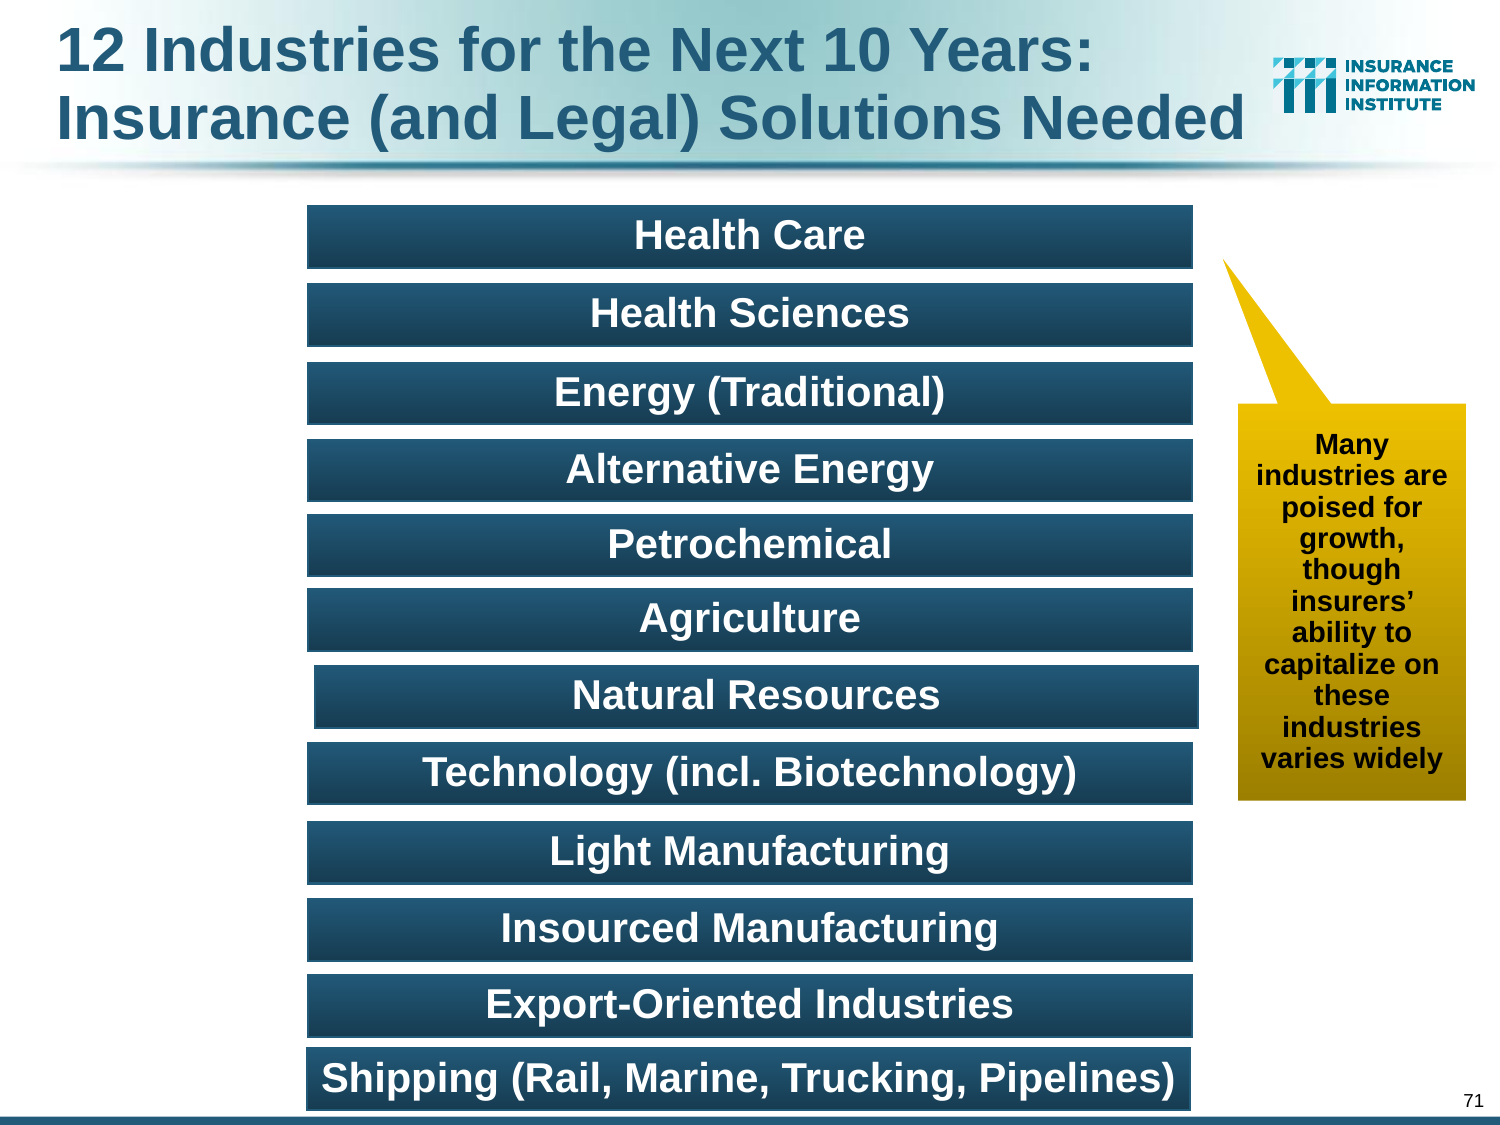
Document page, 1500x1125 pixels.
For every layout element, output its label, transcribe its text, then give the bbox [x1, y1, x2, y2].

text_box Export-Oriented Industries [308, 975, 1192, 1037]
text_box Energy (Traditional) [308, 362, 1192, 425]
text_box Agriculture [308, 589, 1192, 651]
text_box Light Manufacturing [308, 821, 1192, 884]
slide_number 71 [1410, 1091, 1485, 1112]
text_box Insourced Manufacturing [308, 898, 1192, 961]
title 12 Industries for the Next 10 Years: Insurance (and Legal) Solutions Needed [48, 14, 1264, 157]
text_box Petrochemical [308, 514, 1192, 577]
text_box Natural Resources [314, 665, 1199, 728]
text_box Alternative Energy [308, 439, 1192, 502]
text_box Shipping (Rail, Marine, Trucking, Pipelines) [306, 1048, 1191, 1111]
text_box Health Sciences [308, 284, 1192, 346]
text_box Health Care [308, 206, 1192, 269]
picture [0, 0, 1500, 189]
text_box Technology (incl. Biotechnology) [308, 742, 1192, 805]
text_box Many industries are poised for growth, though insurers’ ability to capitalize on these industries varies widely [1213, 242, 1469, 803]
